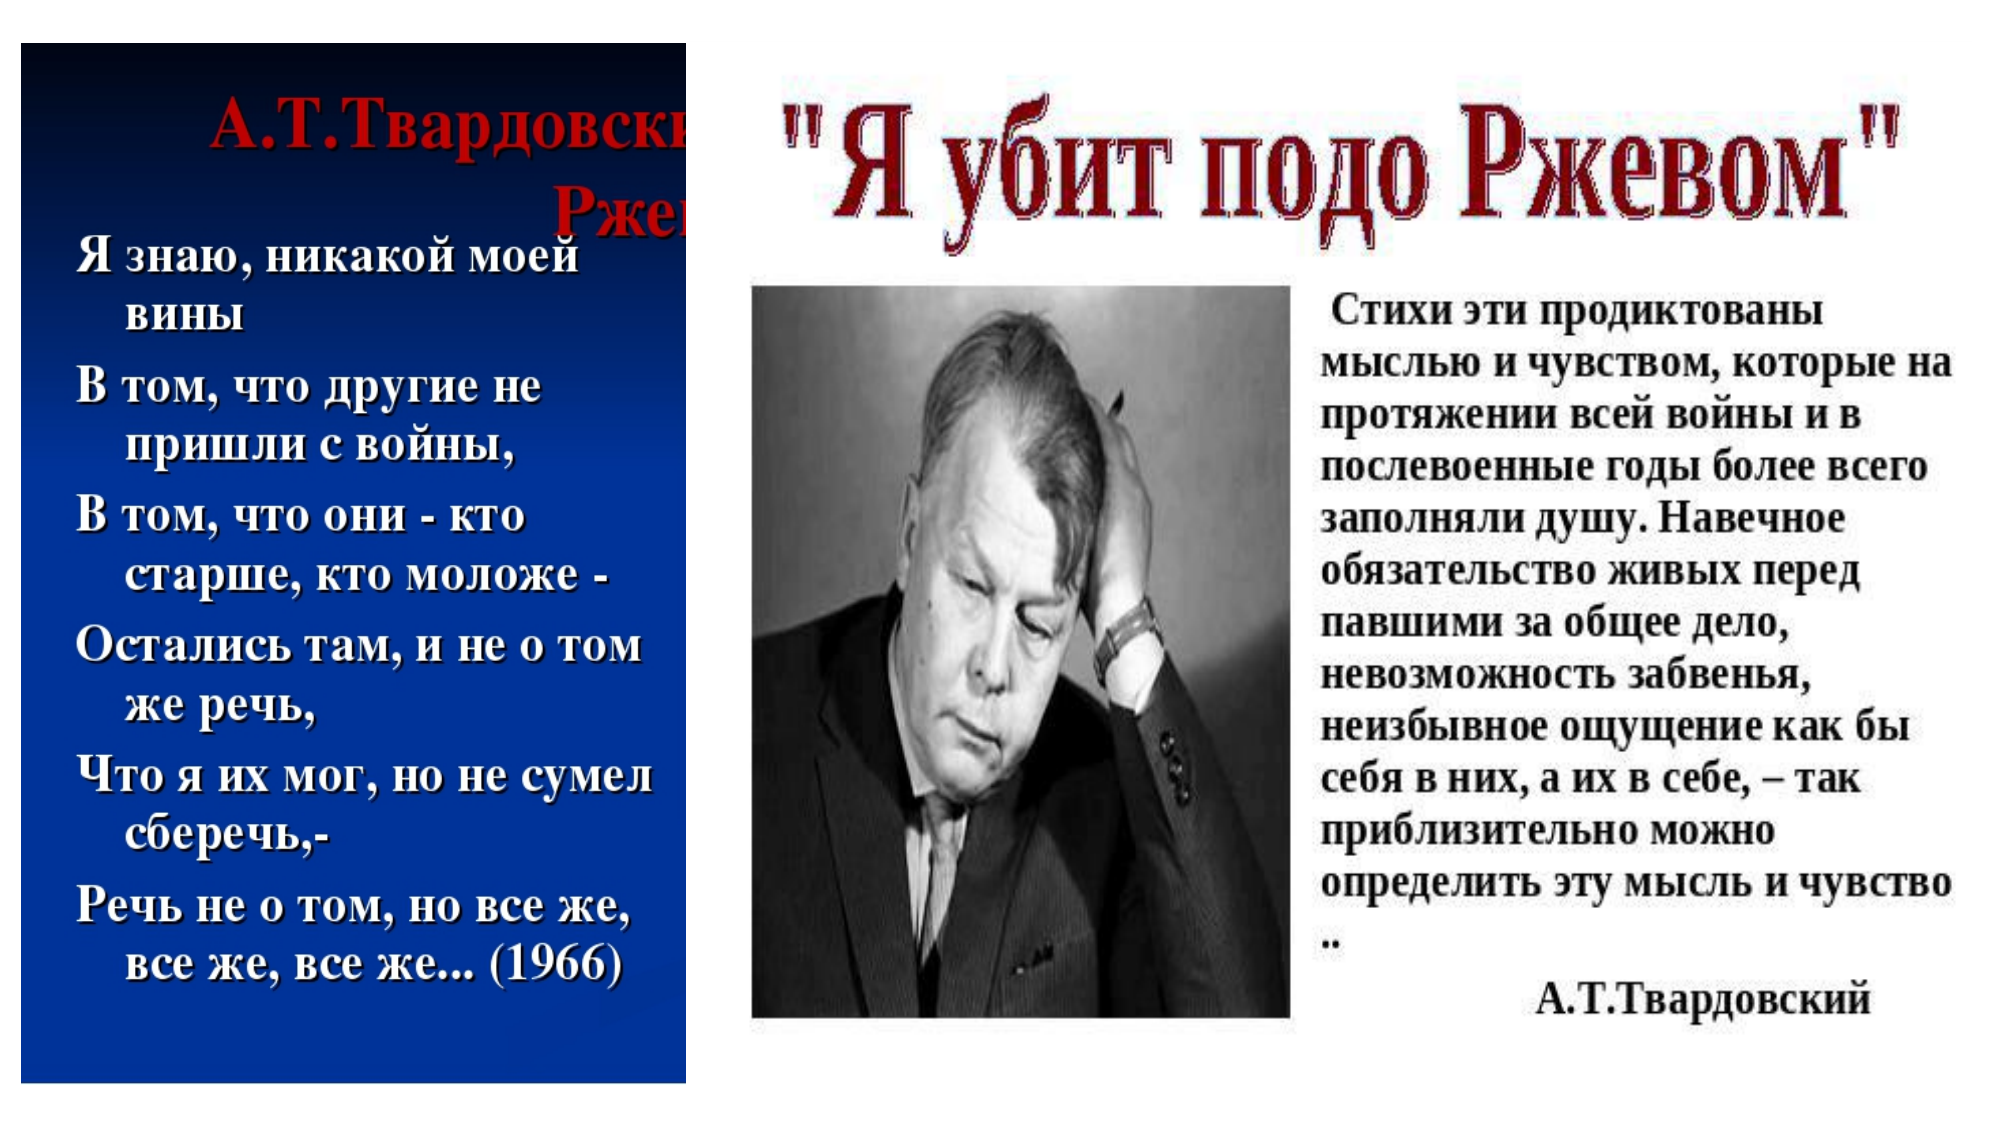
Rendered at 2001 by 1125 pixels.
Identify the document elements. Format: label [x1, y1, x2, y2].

list [21, 43, 686, 1085]
list [686, 40, 1972, 1125]
